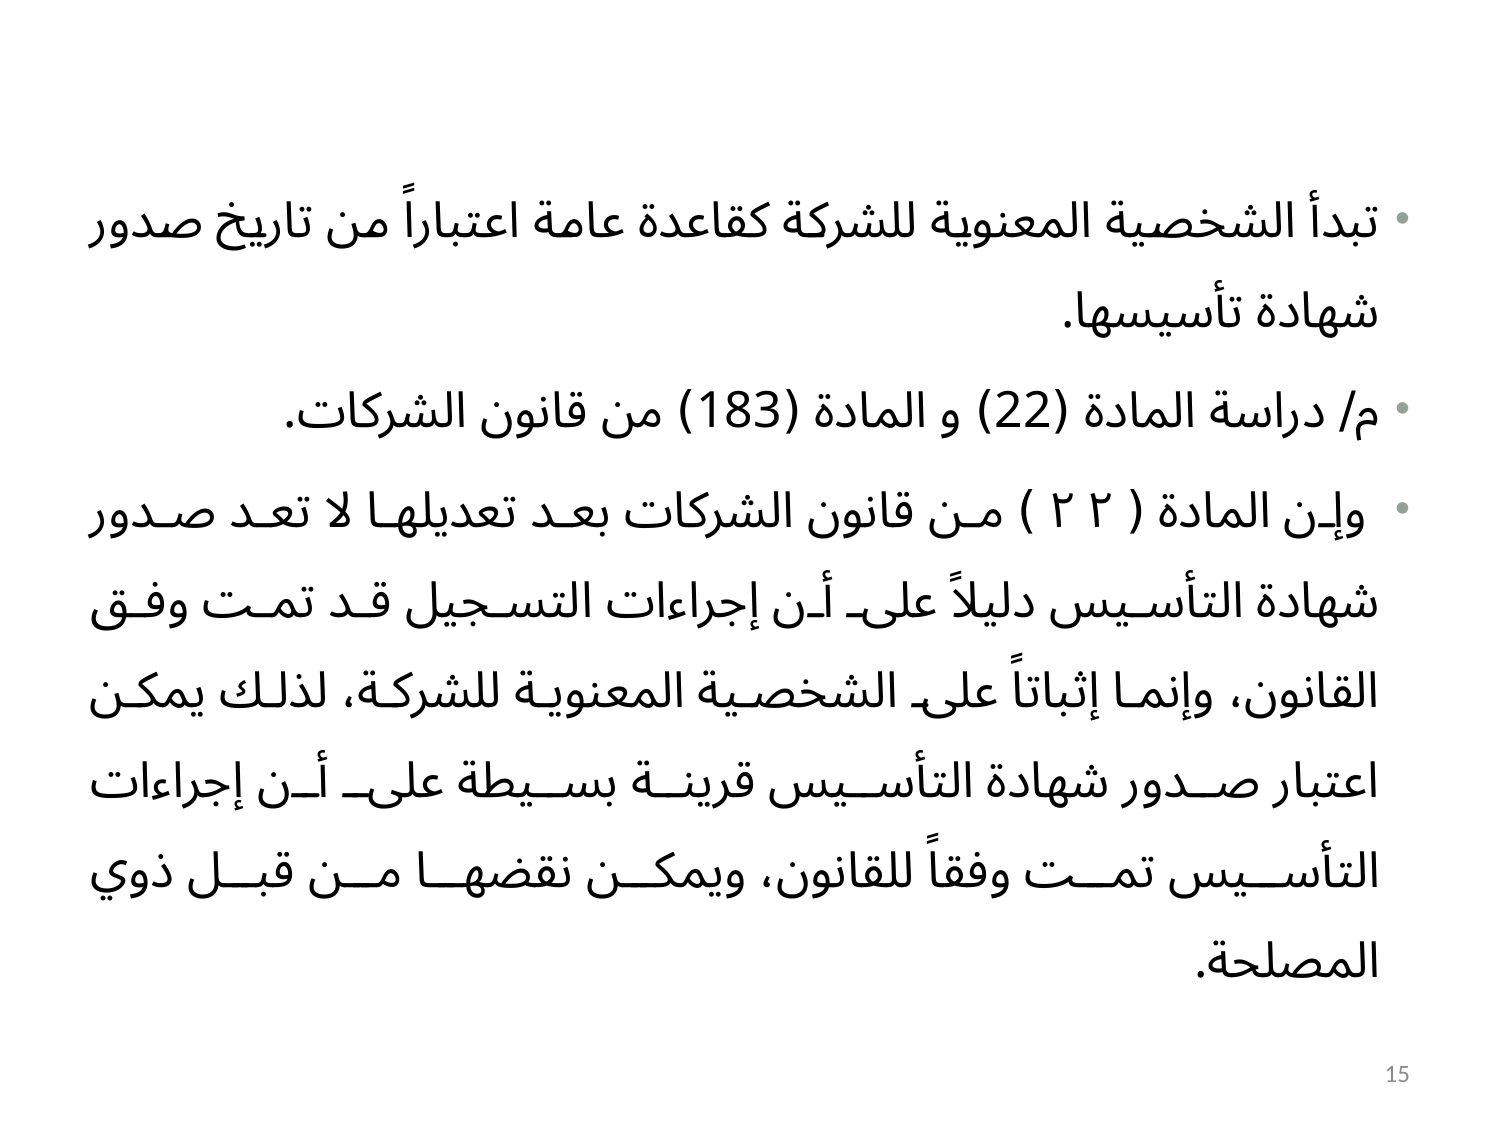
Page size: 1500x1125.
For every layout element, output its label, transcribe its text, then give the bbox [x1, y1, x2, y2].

slide_number 15 [1074, 1042, 1425, 1103]
list تبدأ الشخصية المعنوية للشركة كقاعدة عامة اعتباراً من تاريخ صدور شهادة تأسيسها. م/ دراسة المادة (22) و المادة (183) من قانون الشركات. وإن المادة ( ٢٢ ) من قانون الشركات بعد تعديلها لا تعد صدور شهادة التأسيس دليلاً على أن إجراءات التسجيل قد تمت وفق القانون، وإنما إثباتاً على الشخصية المعنوية للشركة، لذلك يمكن اعتبار صدور شهادة التأسيس قرينة بسيطة على أن إجراءات التأسيس تمت وفقاً للقانون، ويمكن نقضها من قبل ذوي المصلحة. [75, 149, 1425, 1005]
